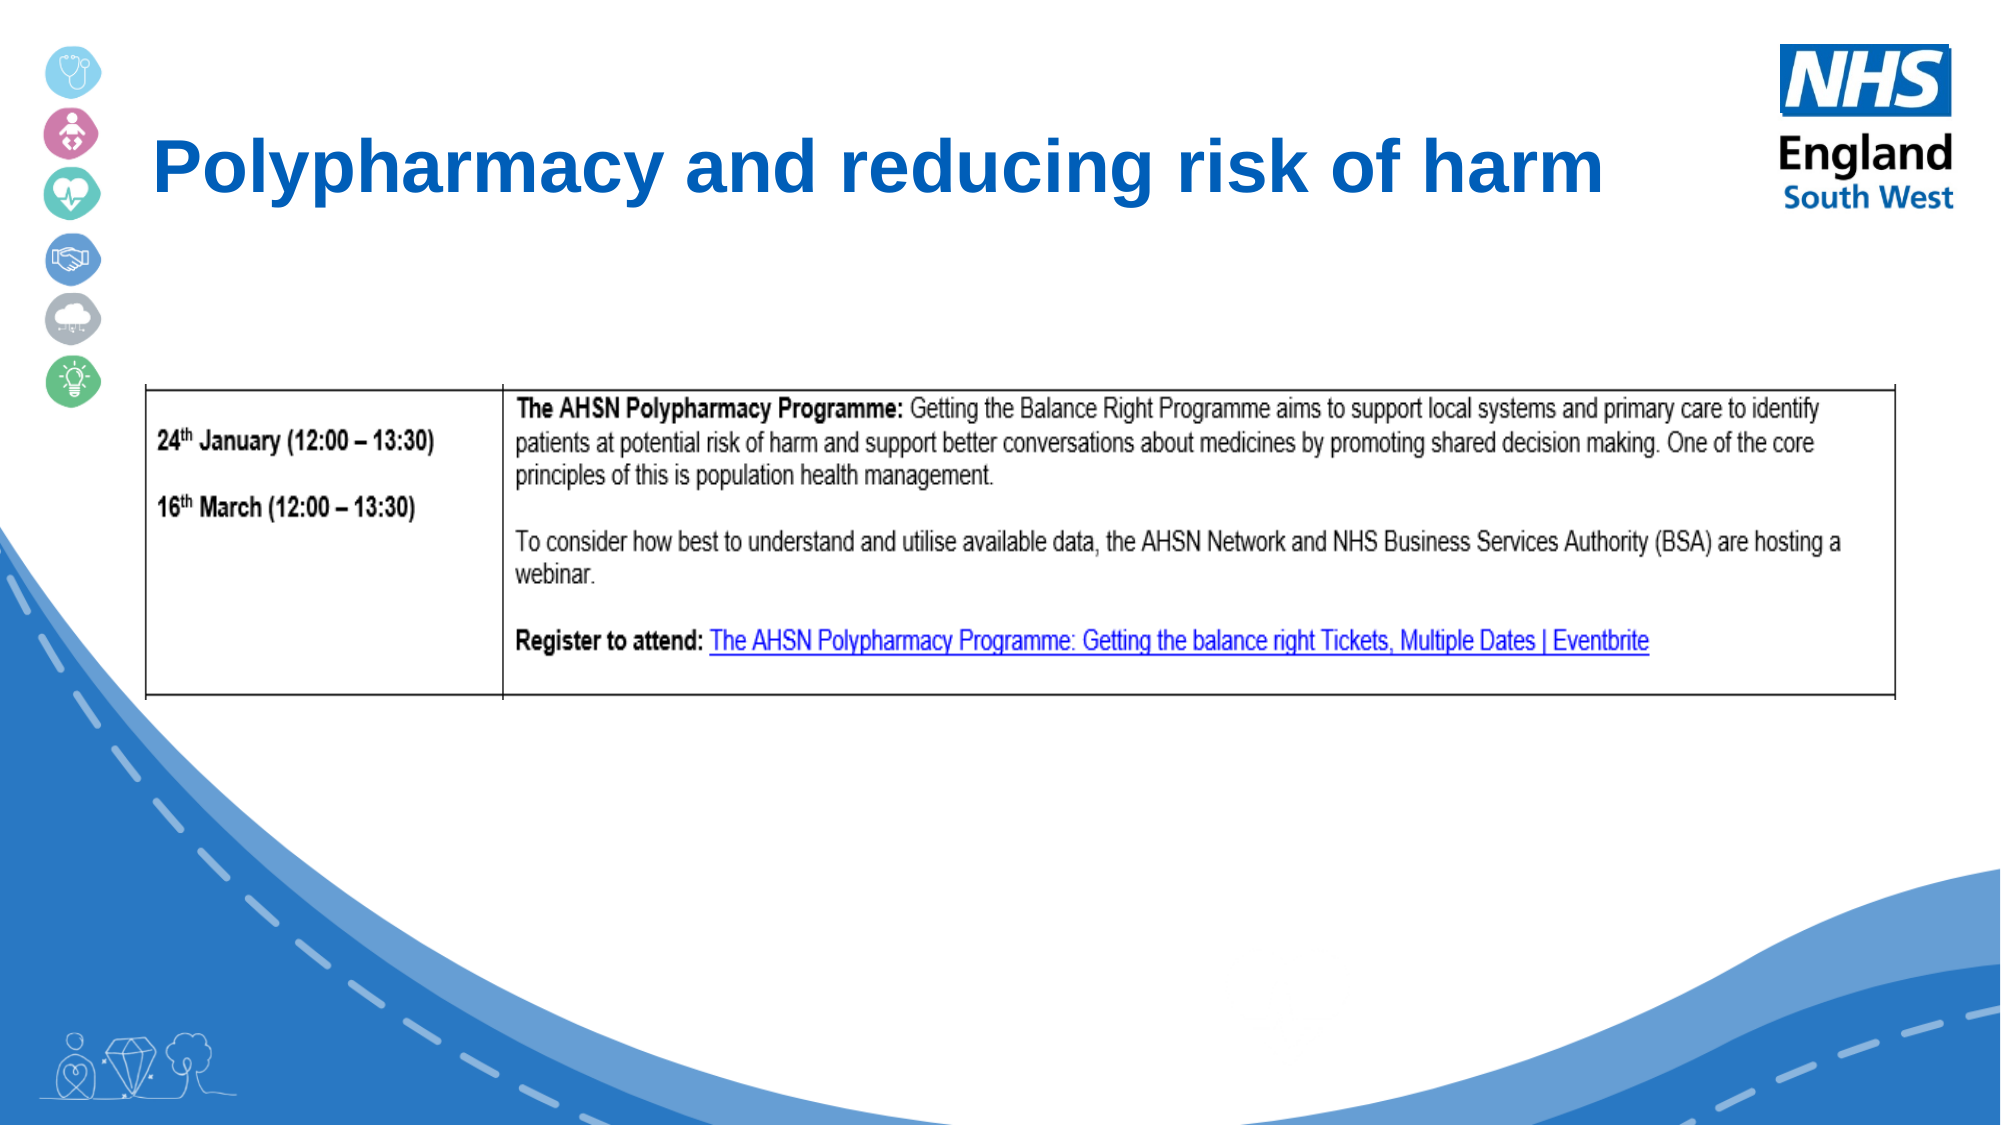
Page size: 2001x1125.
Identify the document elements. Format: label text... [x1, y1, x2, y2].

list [138, 384, 1902, 700]
picture [0, 0, 2001, 1125]
title Polypharmacy and reducing risk of harm [137, 59, 1863, 278]
